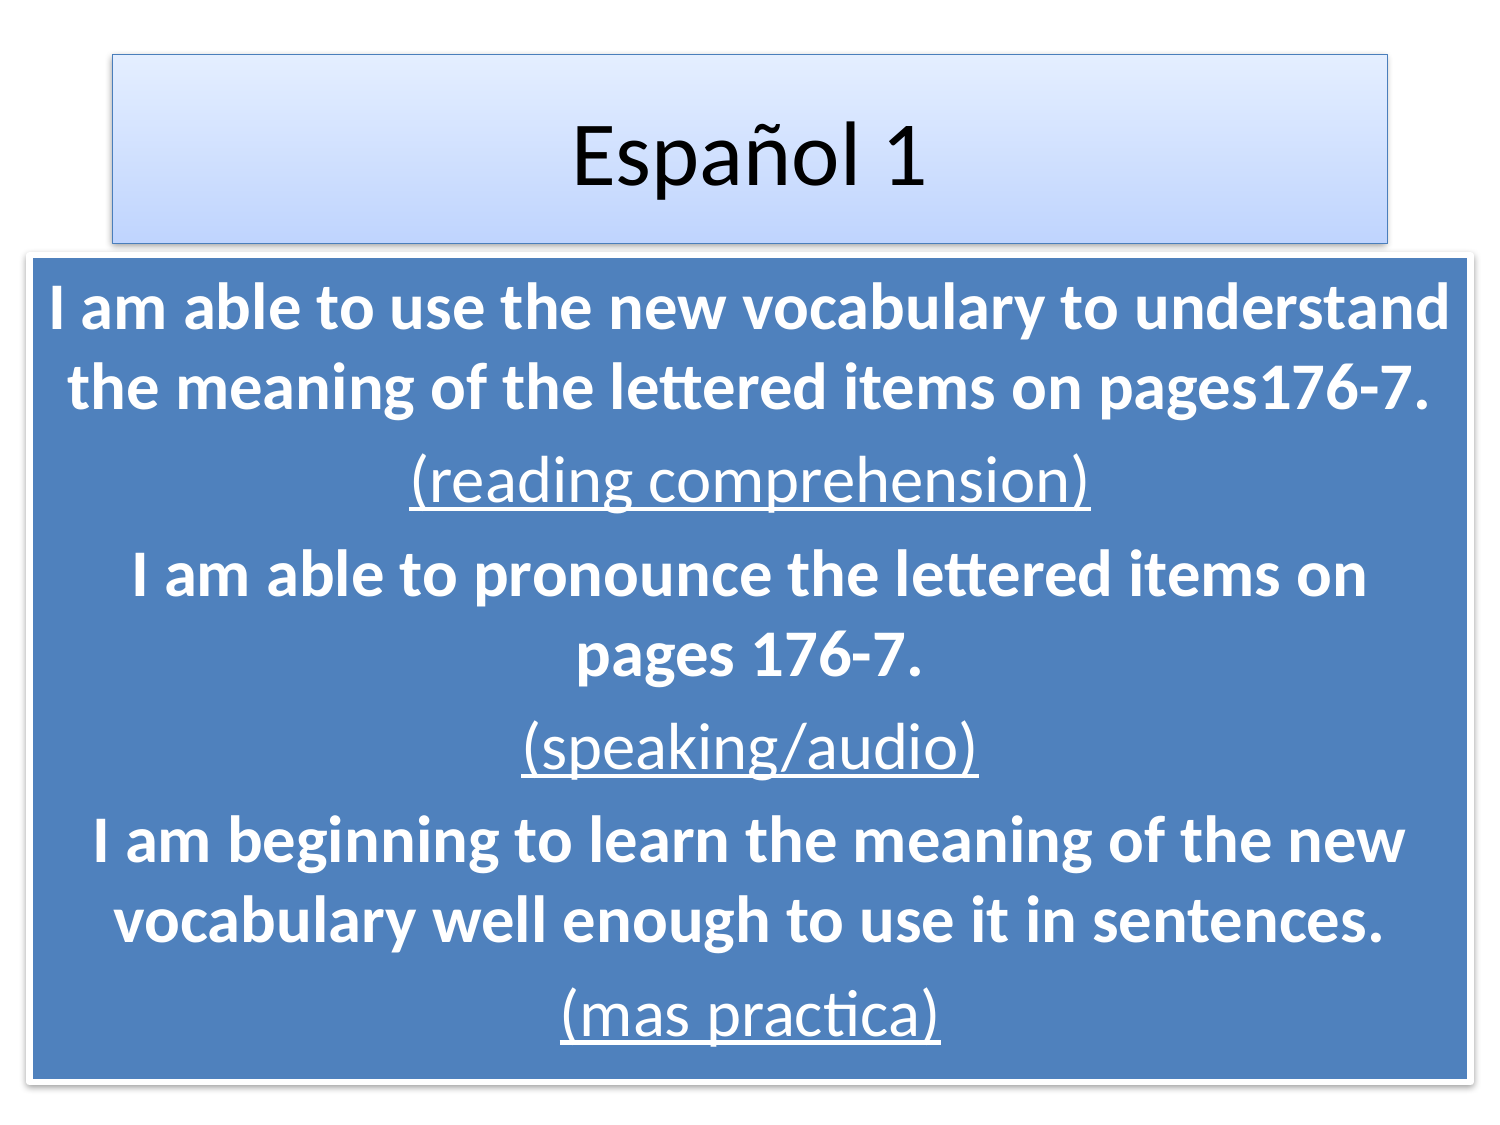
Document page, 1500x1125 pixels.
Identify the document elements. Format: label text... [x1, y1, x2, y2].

subtitle I am able to use the new vocabulary to understand the meaning of the lettered items on pages176-7. (reading comprehension) I am able to pronounce the lettered items on pages 176-7. (speaking/audio) I am beginning to learn the meaning of the new vocabulary well enough to use it in sentences. (mas practica) [26, 252, 1474, 1085]
title Español 1 [112, 54, 1388, 244]
